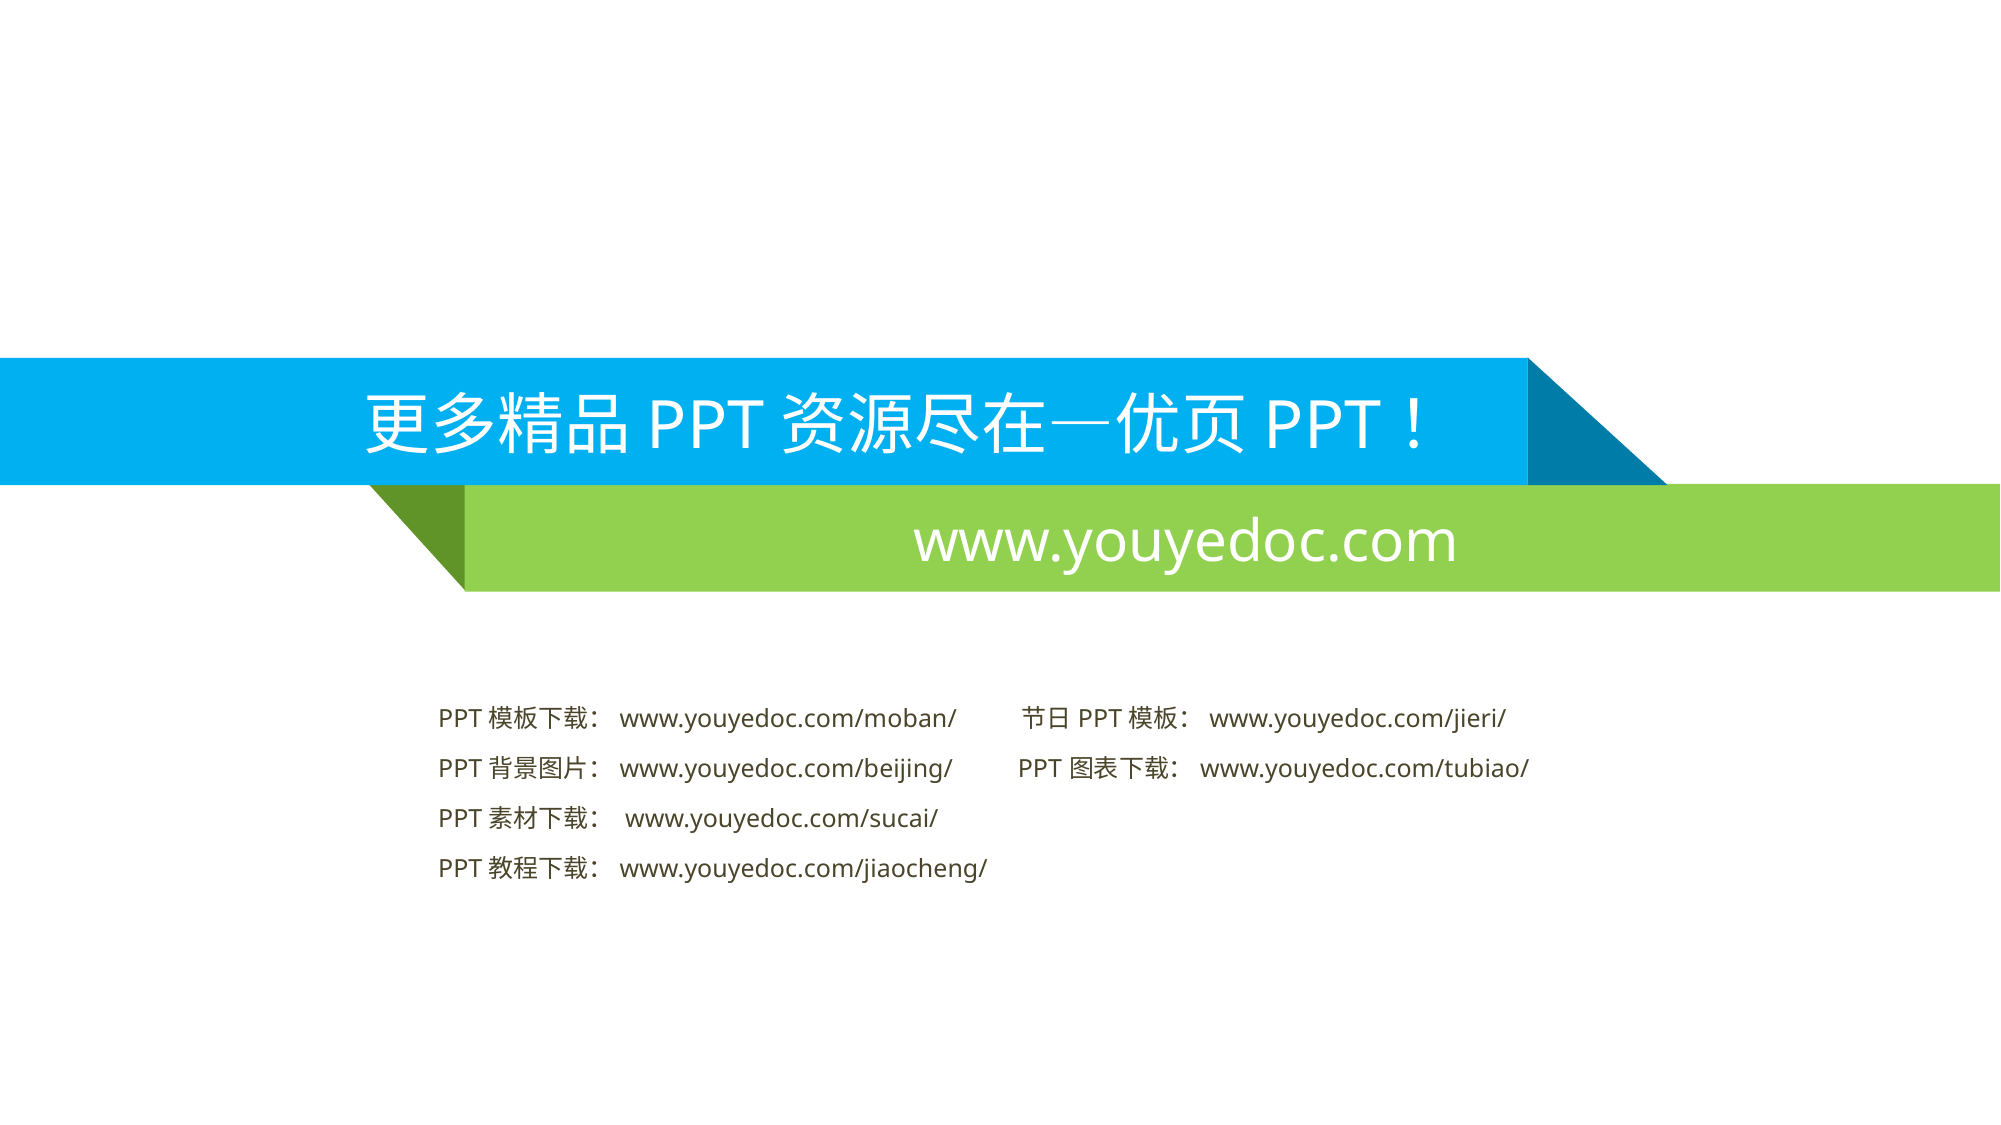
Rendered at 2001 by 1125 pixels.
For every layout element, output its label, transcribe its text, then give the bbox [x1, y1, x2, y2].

text_box PPT模板下载：www.youyedoc.com/moban/ 节日PPT模板：www.youyedoc.com/jieri/ PPT背景图片：www.youyedoc.com/beijing/ PPT图表下载：www.youyedoc.com/tubiao/ PPT素材下载： www.youyedoc.com/sucai/ PPT教程下载：www.youyedoc.com/jiaocheng/ [423, 643, 1557, 921]
text_box www.youyedoc.com [464, 483, 2000, 592]
text_box 更多精品PPT资源尽在—优页PPT！ [0, 357, 1527, 486]
text_box [370, 486, 464, 590]
text_box [1527, 357, 1668, 486]
